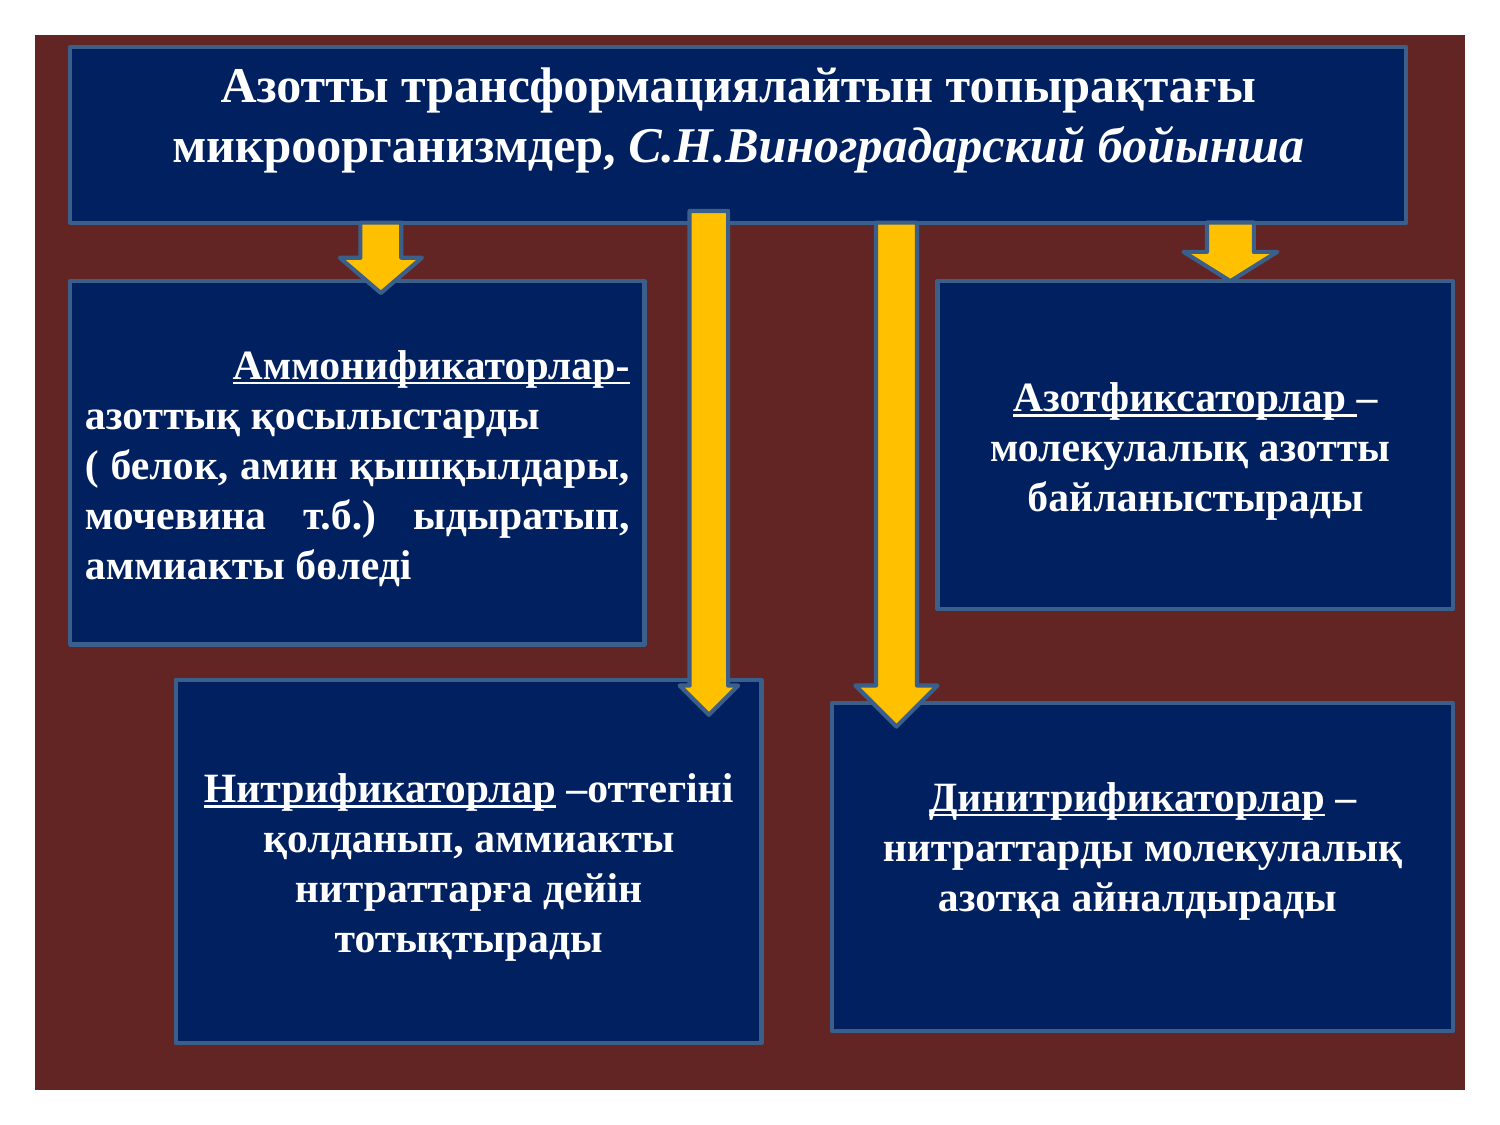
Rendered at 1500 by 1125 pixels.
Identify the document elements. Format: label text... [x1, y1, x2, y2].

text_box Азотты трансформациялайтын топырақтағы микроорганизмдер, С.Н.Виноградарский бойынша [68, 45, 1408, 225]
list [35, 35, 1465, 1090]
text_box Азотфиксаторлар –молекулалық азотты байланыстырады [935, 279, 1455, 611]
text_box [853, 220, 940, 729]
text_box Аммонификаторлар- азоттық қосылыстарды ( белок, амин қышқылдары, мочевина т.б.) ыдыратып, аммиакты бөледі [68, 279, 647, 647]
text_box Динитрификаторлар –нитраттарды молекулалық азотқа айналдырады [830, 701, 1455, 1033]
text_box [1181, 220, 1280, 283]
text_box Нитрификаторлар –оттегіні қолданып, аммиакты нитраттарға дейін тотықтырады [174, 678, 764, 1045]
text_box [677, 208, 741, 717]
text_box [337, 220, 424, 295]
